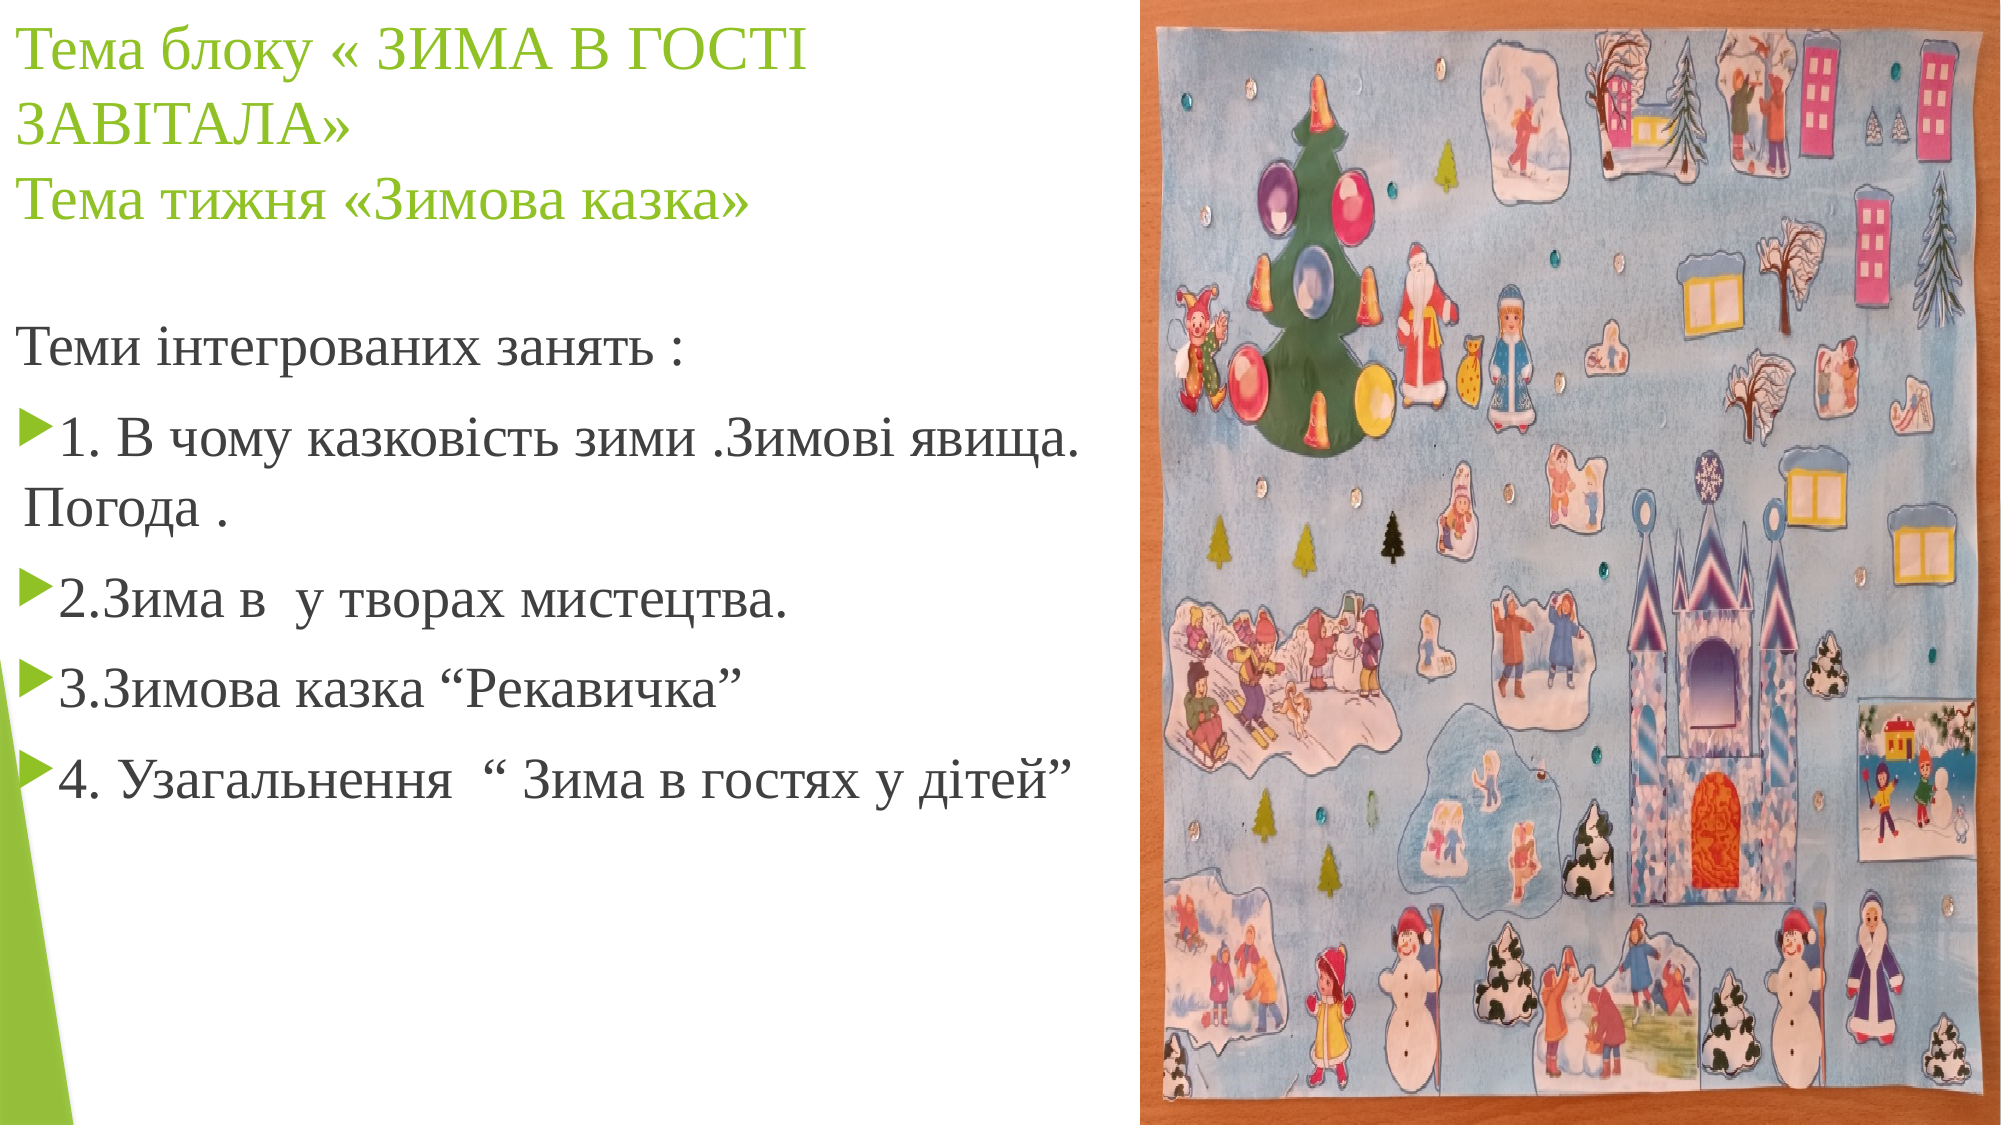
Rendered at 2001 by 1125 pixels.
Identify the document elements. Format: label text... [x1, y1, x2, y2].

title Тема блоку « ЗИМА В ГОСТІ ЗАВІТАЛА» Тема тижня «Зимова казка» [0, 0, 1137, 317]
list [1139, 0, 2000, 1125]
list Теми інтегрованих занять : 1. В чому казковість зими .Зимові явища. Погода . 2.Зима в у творах мистецтва. 3.Зимова казка “Рекавичка” 4. Узагальнення “ Зима в гостях у дітей” [0, 299, 1106, 1125]
